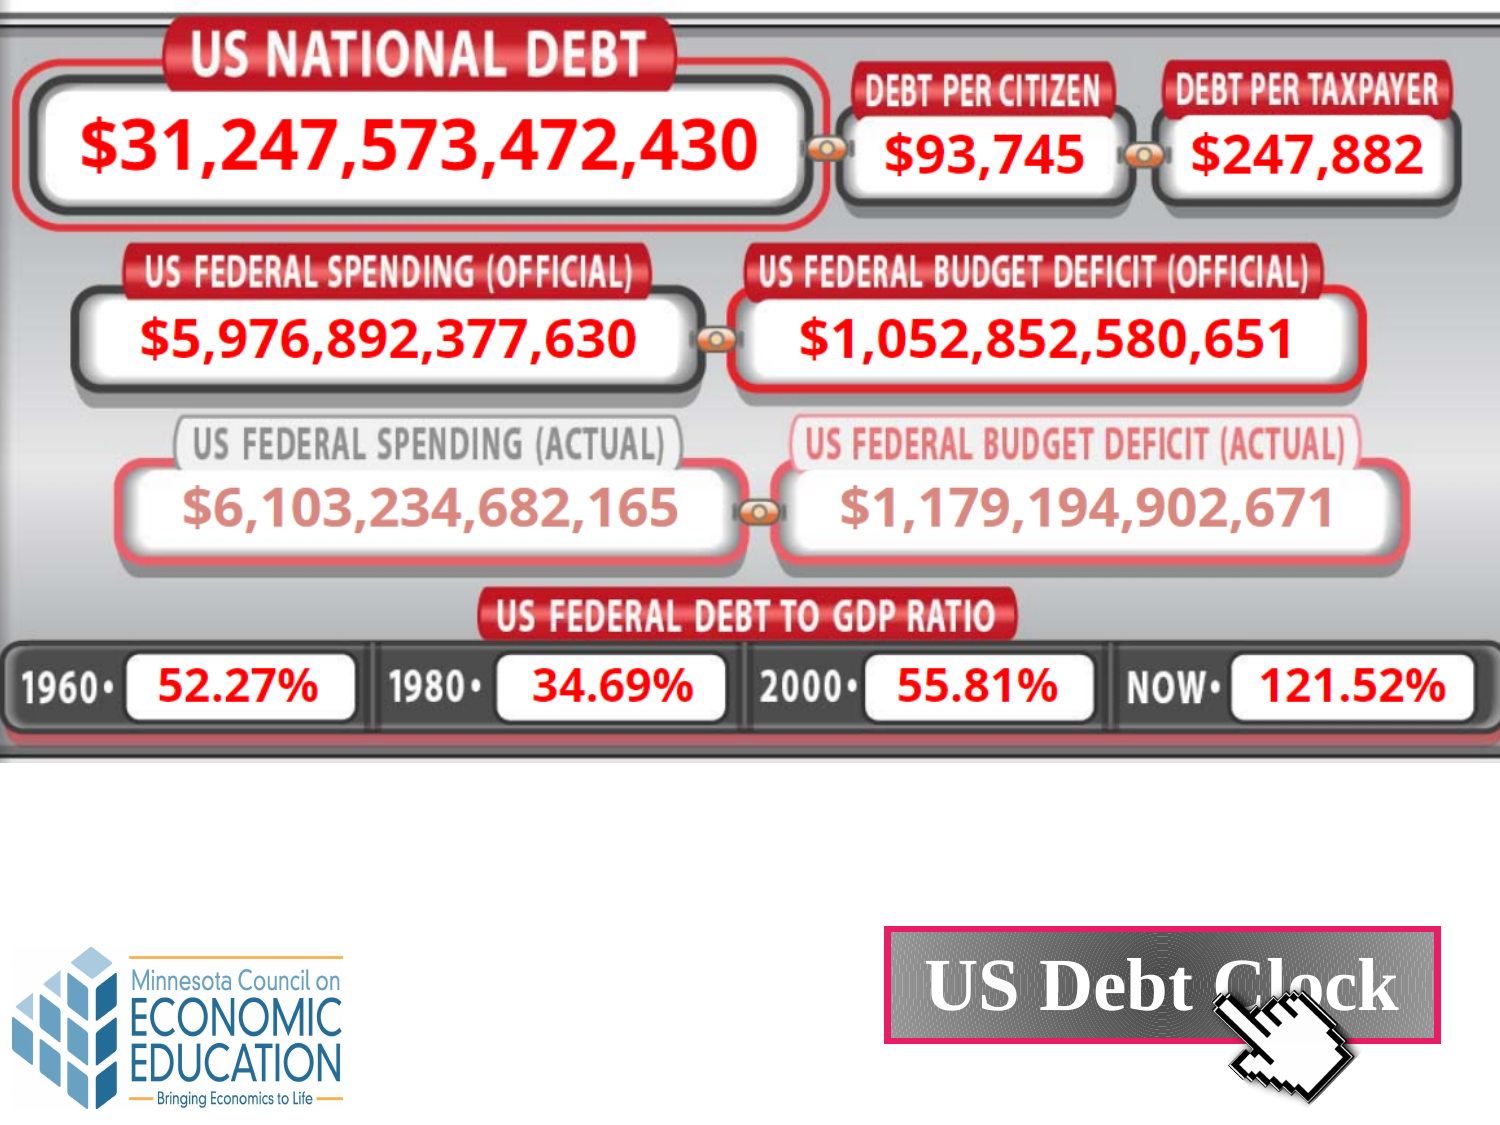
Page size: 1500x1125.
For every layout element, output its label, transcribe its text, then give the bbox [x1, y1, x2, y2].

picture [1188, 950, 1364, 1125]
text_box US Debt Clock [887, 928, 1438, 1042]
picture [12, 947, 343, 1109]
picture [0, 0, 1500, 763]
